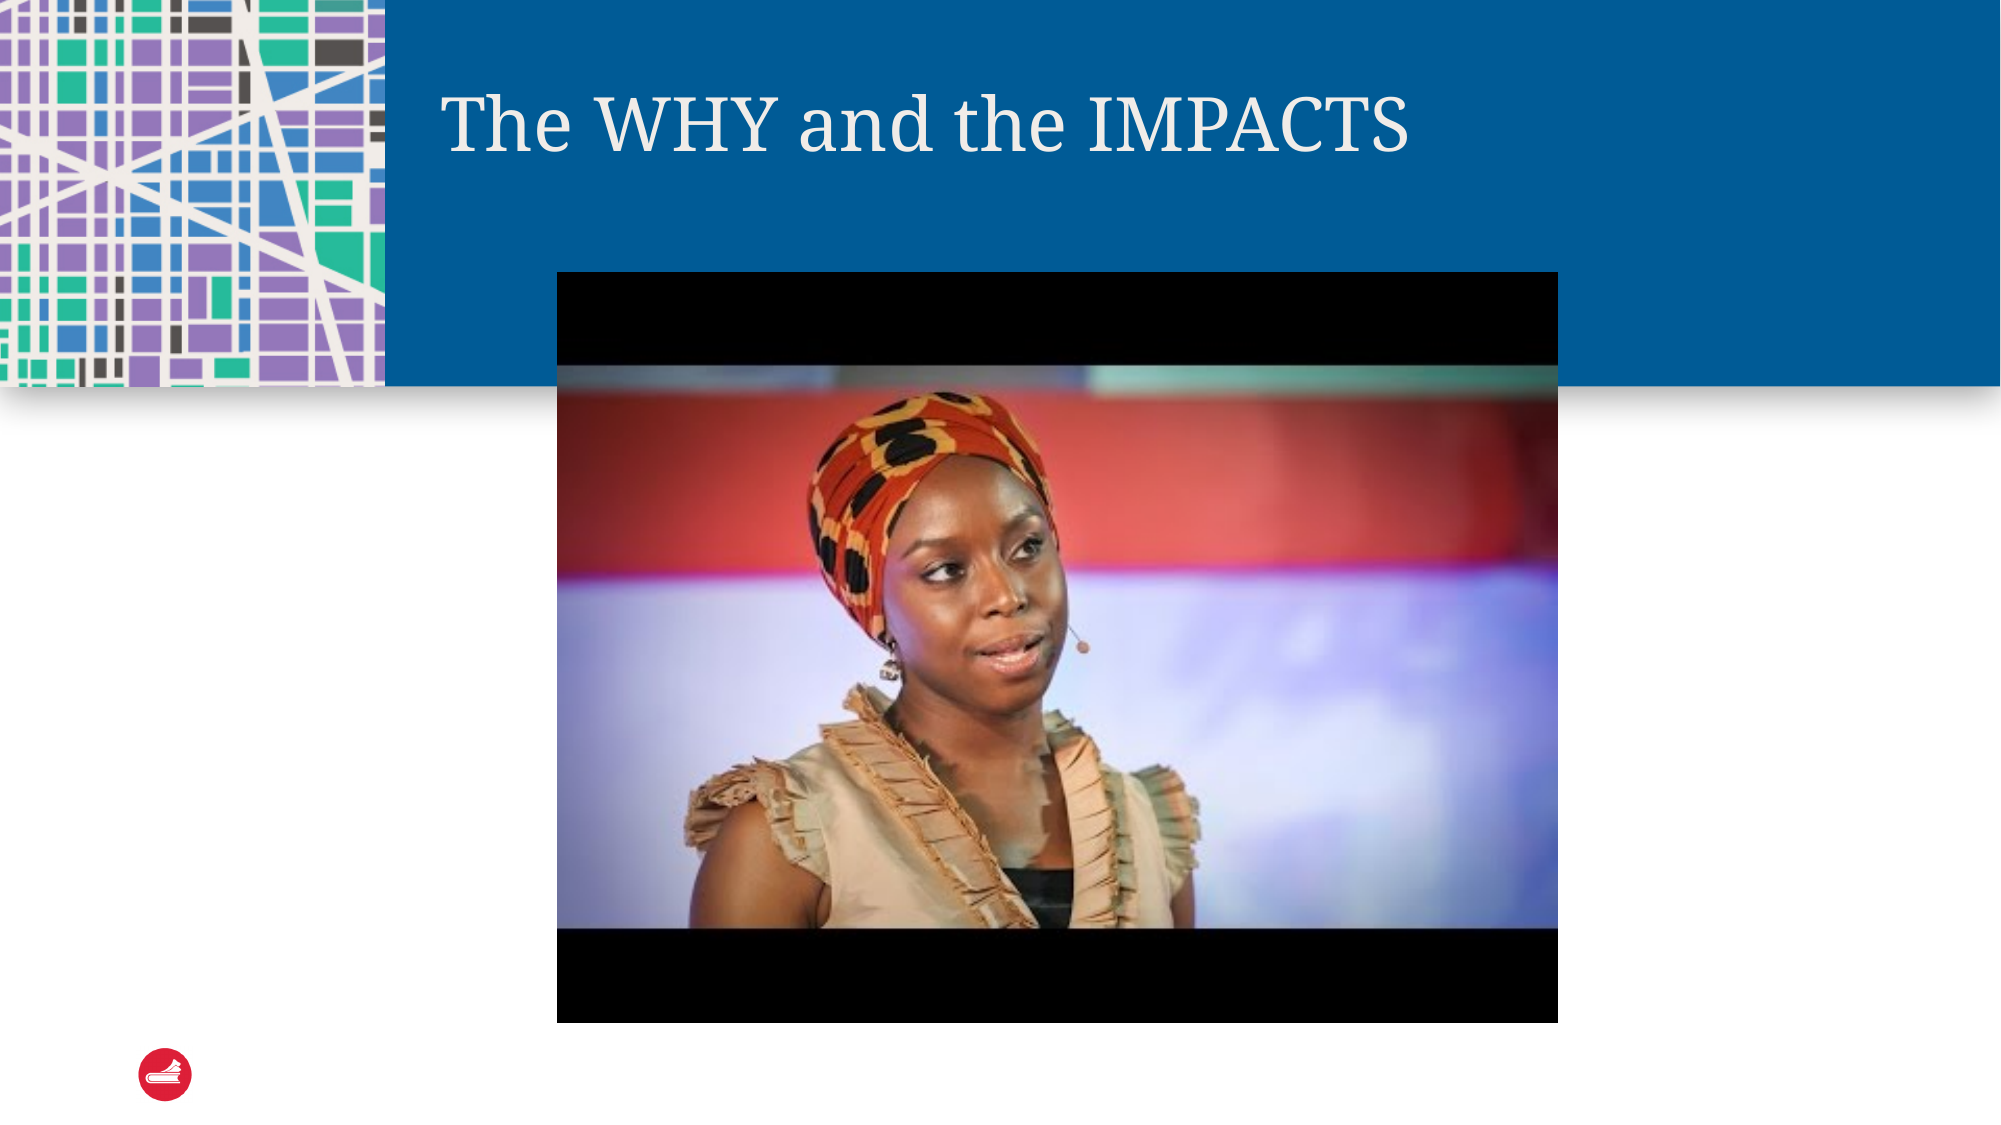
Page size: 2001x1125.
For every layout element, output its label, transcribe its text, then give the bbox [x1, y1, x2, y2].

picture [0, 0, 385, 387]
title The WHY and the IMPACTS [420, 66, 1863, 343]
picture [136, 1046, 193, 1103]
picture [557, 272, 1558, 1023]
